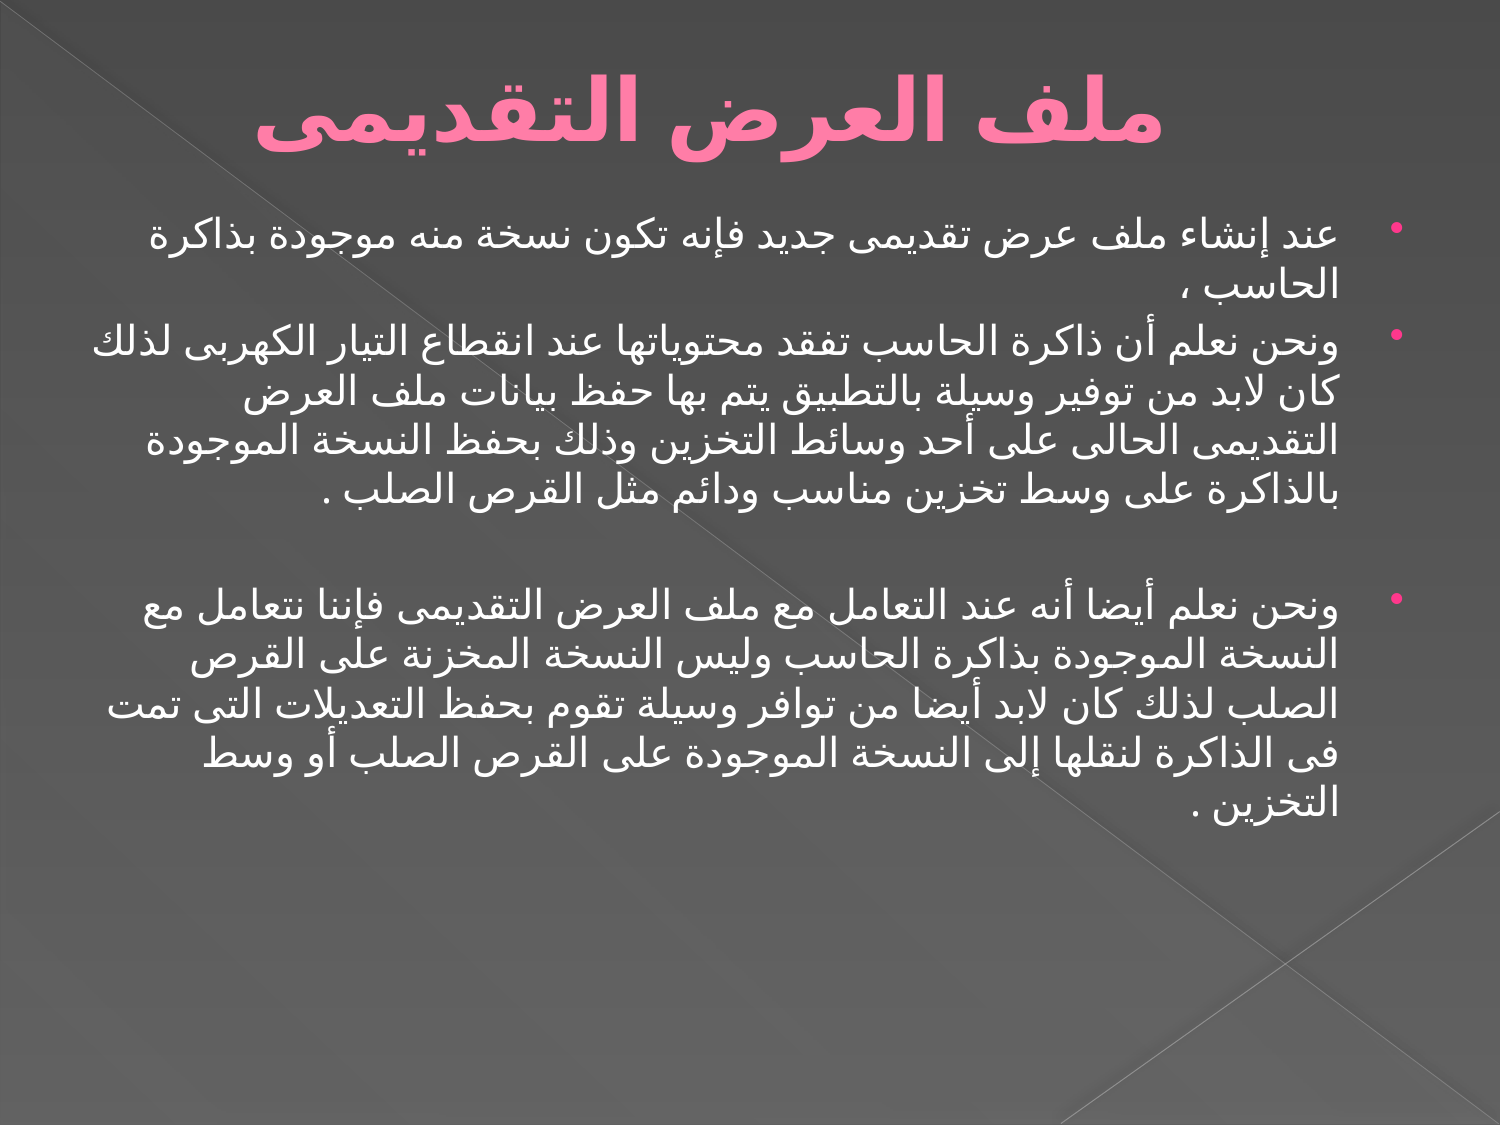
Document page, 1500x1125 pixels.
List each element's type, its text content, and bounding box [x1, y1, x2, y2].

list عند إنشاء ملف عرض تقديمى جديد فإنه تكون نسخة منه موجودة بذاكرة الحاسب ، ونحن نعلم أن ذاكرة الحاسب تفقد محتوياتها عند انقطاع التيار الكهربى لذلك كان لابد من توفير وسيلة بالتطبيق يتم بها حفظ بيانات ملف العرض التقديمى الحالى على أحد وسائط التخزين وذلك بحفظ النسخة الموجودة بالذاكرة على وسط تخزين مناسب ودائم مثل القرص الصلب . ونحن نعلم أيضا أنه عند التعامل مع ملف العرض التقديمى فإننا نتعامل مع النسخة الموجودة بذاكرة الحاسب وليس النسخة المخزنة على القرص الصلب لذلك كان لابد أيضا من توافر وسيلة تقوم بحفظ التعديلات التى تمت فى الذاكرة لنقلها إلى النسخة الموجودة على القرص الصلب أو وسط التخزين . [75, 200, 1425, 1059]
title ملف العرض التقديمى [75, 43, 1425, 200]
